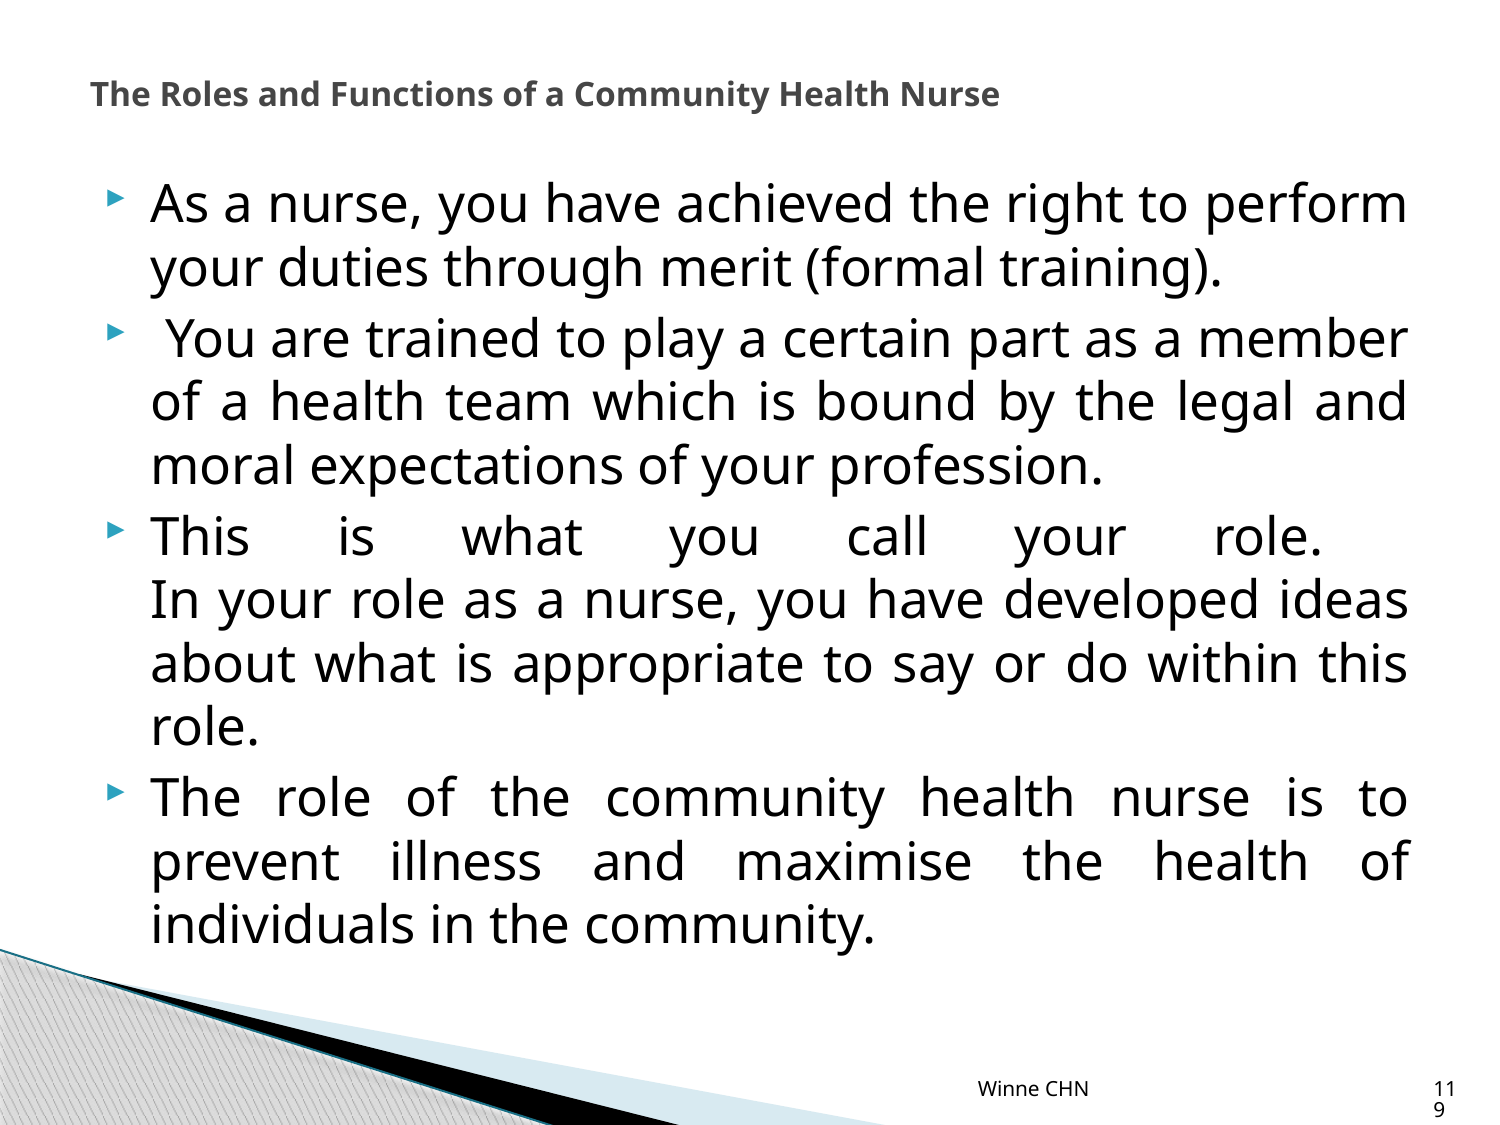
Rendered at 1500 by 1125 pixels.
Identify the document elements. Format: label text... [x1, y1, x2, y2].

footer Winne CHN [718, 1051, 1105, 1112]
slide_number 119 [1418, 1051, 1479, 1112]
title The Roles and Functions of a Community Health Nurse [75, 24, 1425, 175]
list As a nurse, you have achieved the right to perform your duties through merit (formal training). You are trained to play a certain part as a member of a health team which is bound by the legal and moral expectations of your profession. This is what you call your role. In your role as a nurse, you have developed ideas about what is appropriate to say or do within this role. The role of the community health nurse is to prevent illness and maximise the health of individuals in the community. [75, 175, 1425, 986]
